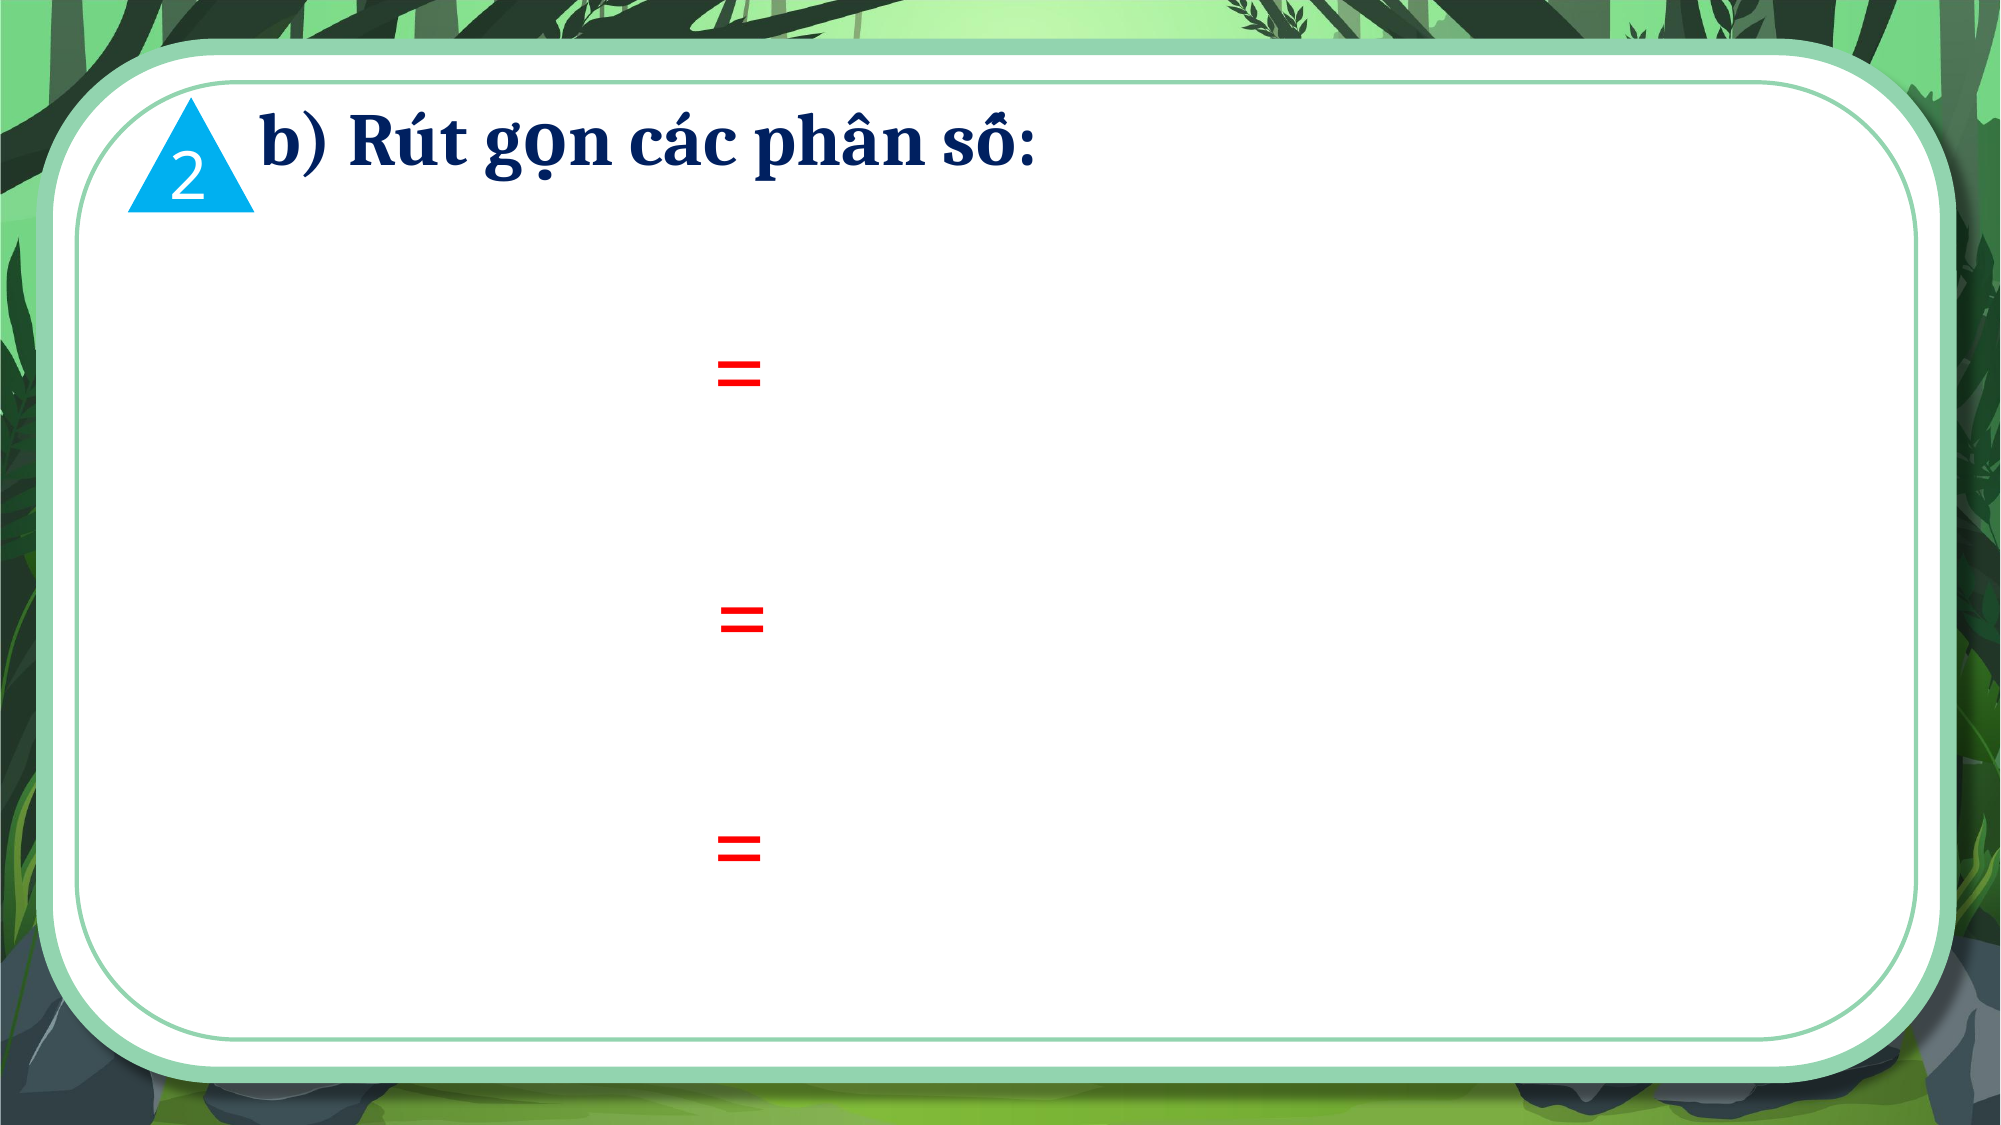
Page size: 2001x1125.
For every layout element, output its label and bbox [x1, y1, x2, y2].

text_box [44, 46, 1949, 1075]
picture [0, 0, 2001, 1125]
text_box [127, 82, 1865, 246]
